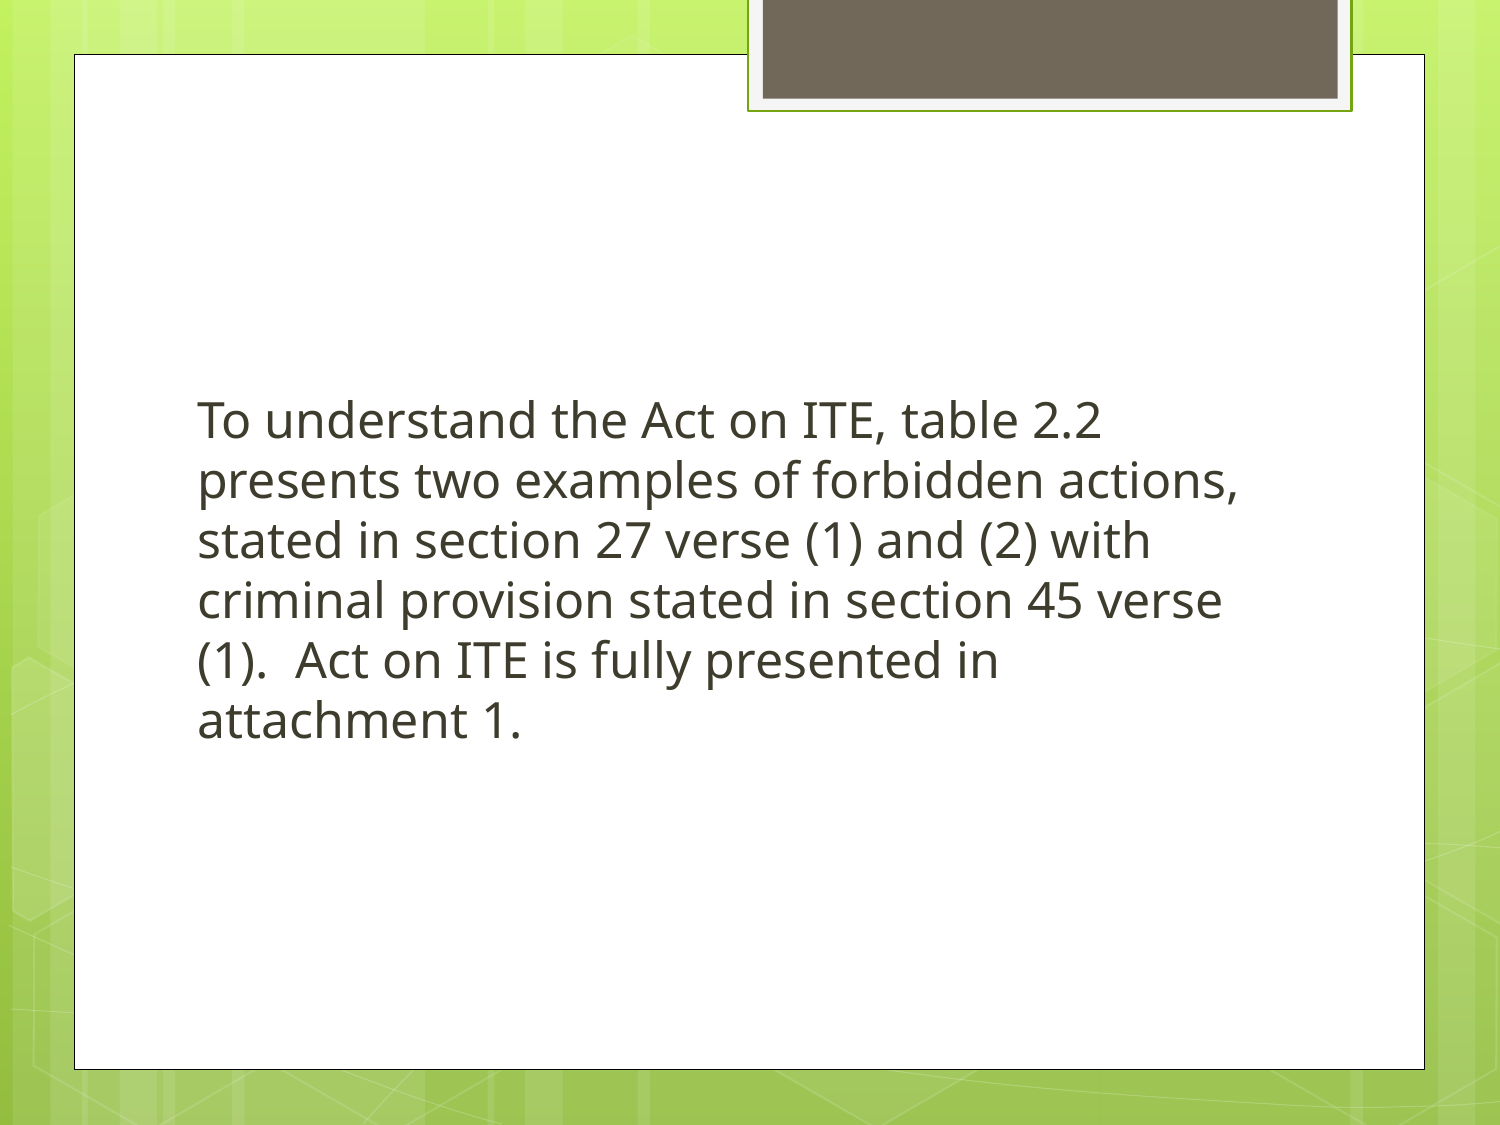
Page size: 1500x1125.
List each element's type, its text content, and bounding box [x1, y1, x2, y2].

list To understand the Act on ITE, table 2.2 presents two examples of forbidden actions, stated in section 27 verse (1) and (2) with criminal provision stated in section 45 verse (1). Act on ITE is fully presented in attachment 1. [171, 381, 1283, 957]
